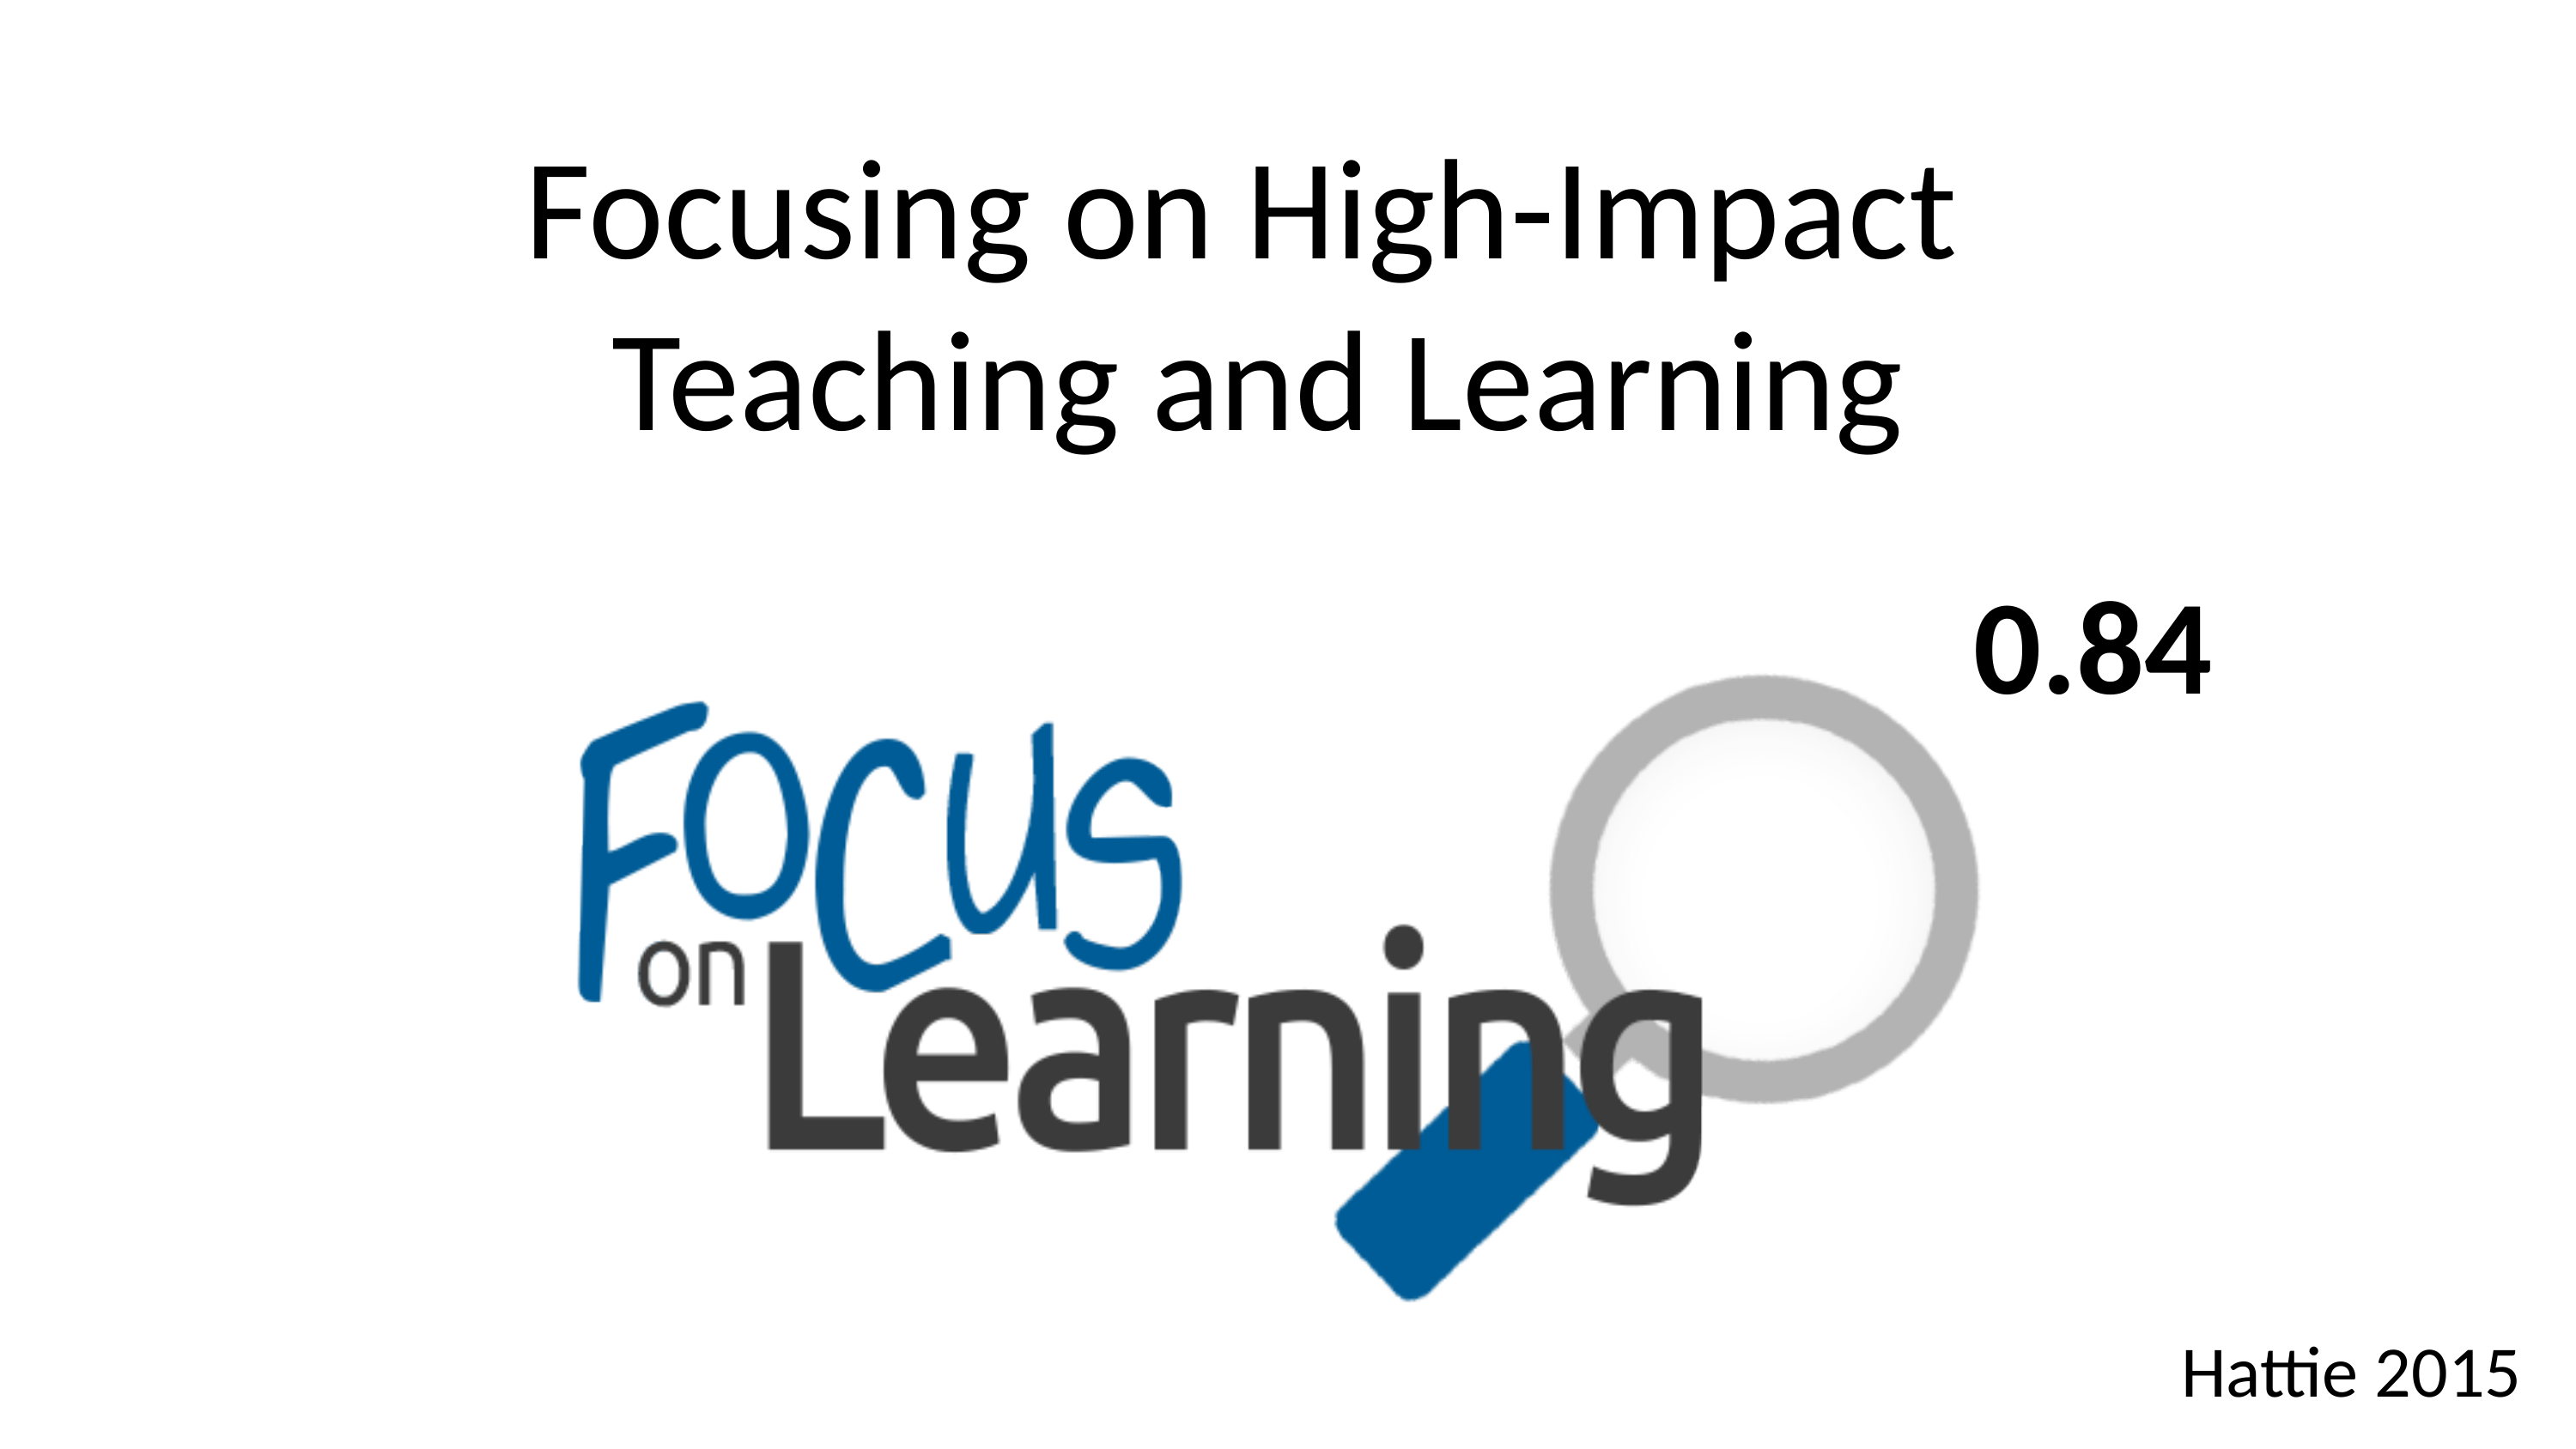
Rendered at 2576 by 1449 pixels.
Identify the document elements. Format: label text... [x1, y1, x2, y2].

picture [543, 669, 2002, 1313]
text_box Hattie 2015 [2168, 1318, 2535, 1418]
title Focusing on High-Impact Teaching and Learning [0, 78, 2516, 495]
subtitle 0.84 [1872, 553, 2315, 927]
